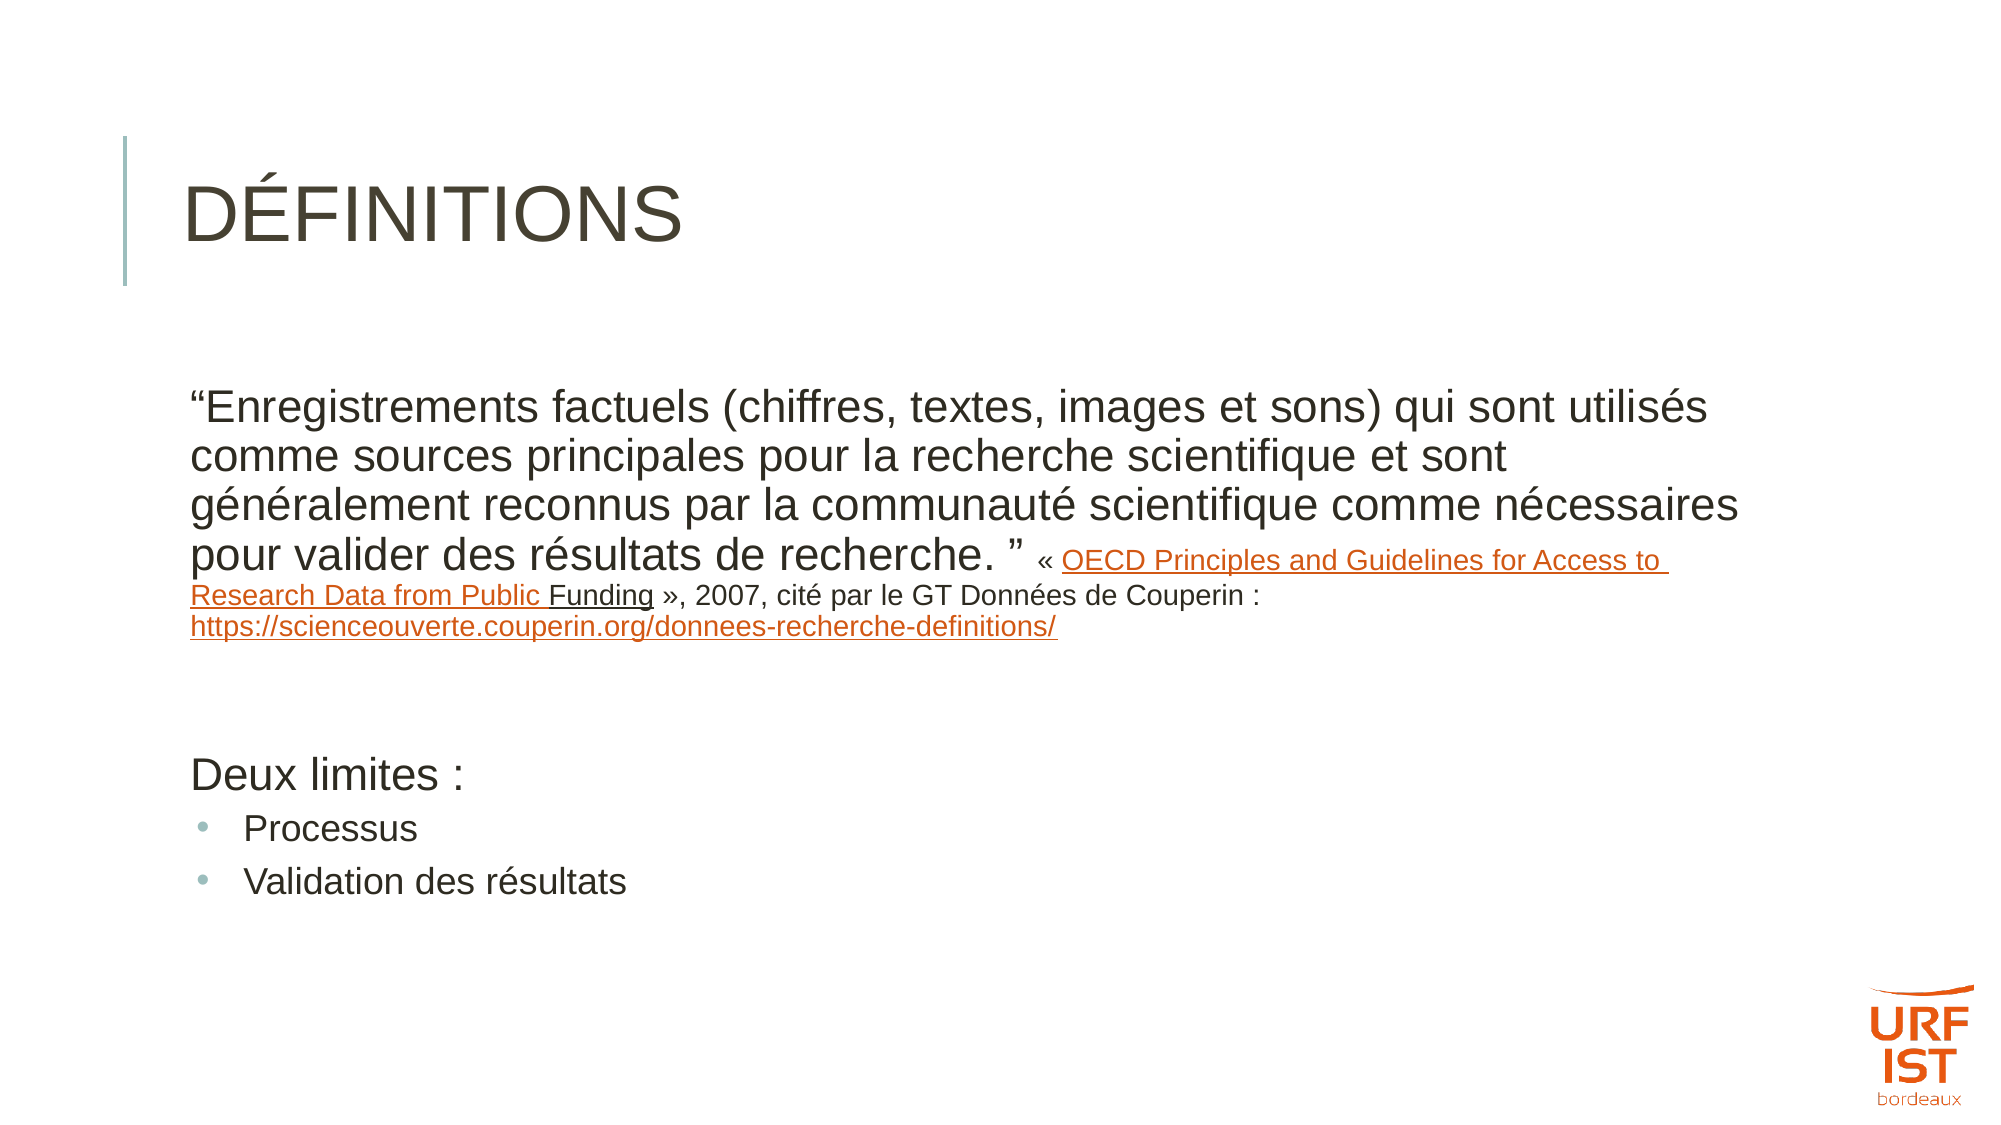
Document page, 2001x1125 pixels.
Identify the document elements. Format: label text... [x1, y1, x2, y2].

list “Enregistrements factuels (chiffres, textes, images et sons) qui sont utilisés comme sources principales pour la recherche scientifique et sont généralement reconnus par la communauté scientifique comme nécessaires pour valider des résultats de recherche. ” « OECD Principles and Guidelines for Access to Research Data from Public Funding », 2007, cité par le GT Données de Couperin : https://scienceouverte.couperin.org/donnees-recherche-definitions/ Deux limites : Processus Validation des résultats [168, 375, 1763, 1035]
picture [1839, 964, 2000, 1125]
title DÉFINITIONS [168, 96, 1763, 342]
